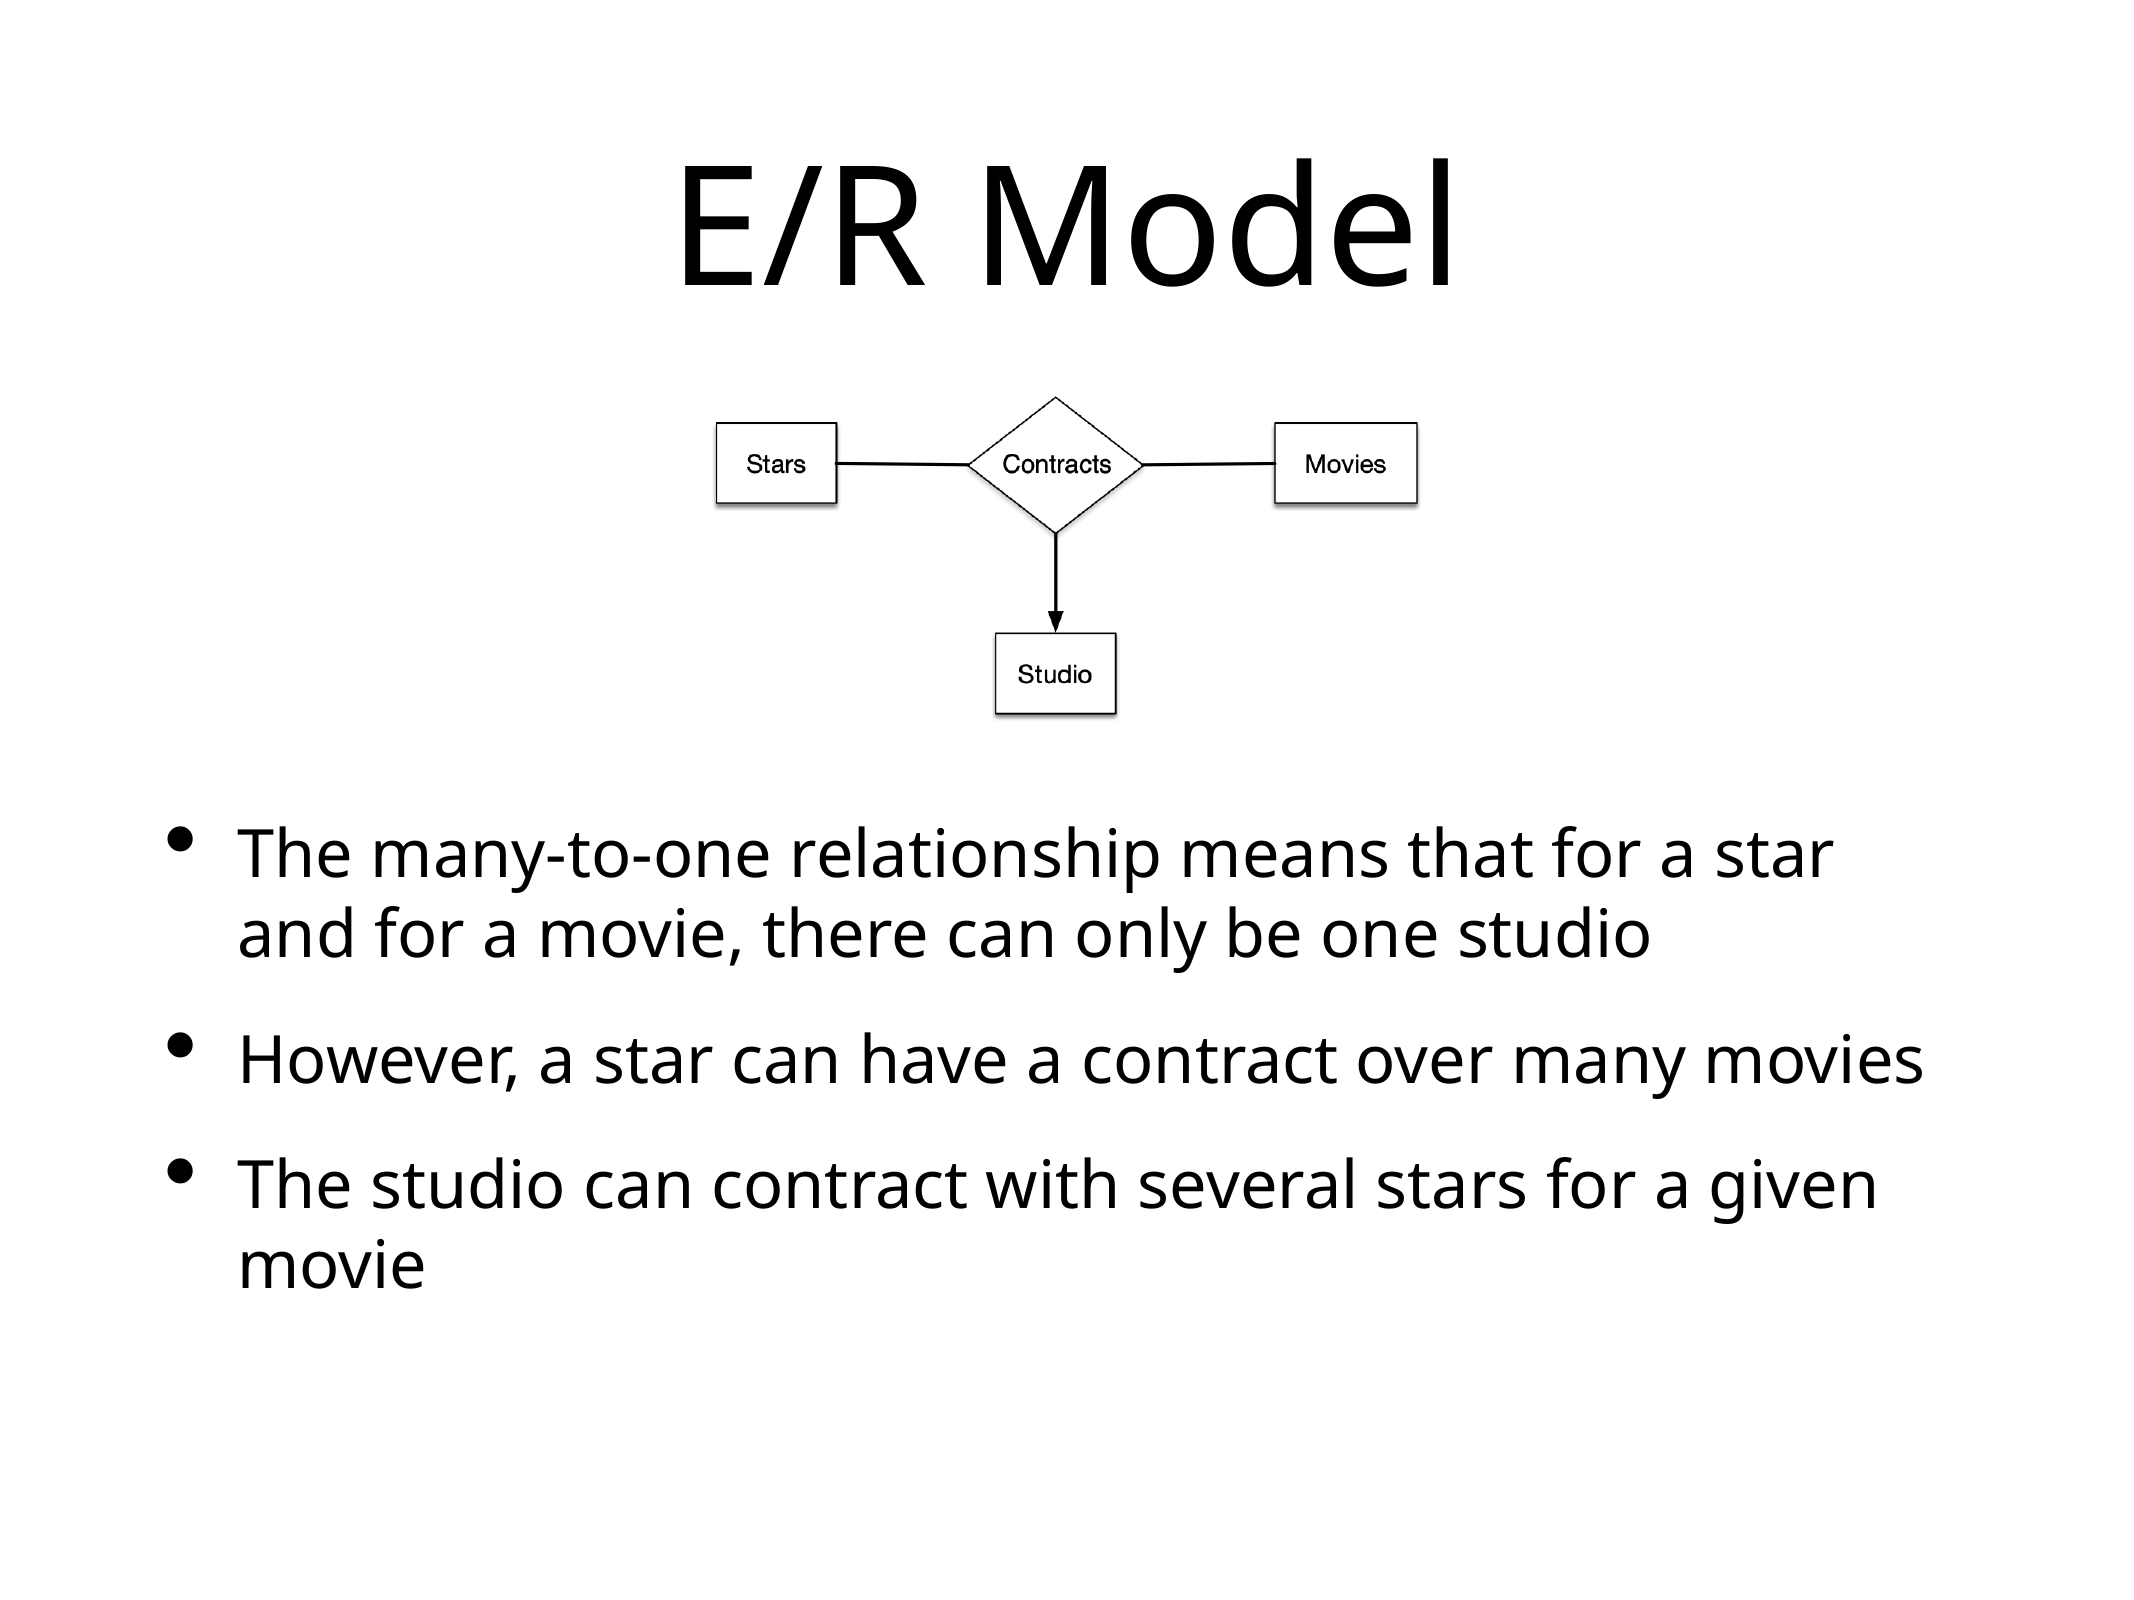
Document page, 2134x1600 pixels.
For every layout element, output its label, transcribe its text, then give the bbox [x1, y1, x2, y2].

title E/R Model [155, 41, 1978, 397]
list The many-to-one relationship means that for a star and for a movie, there can only be one studio However, a star can have a contract over many movies The studio can contract with several stars for a given movie [155, 424, 1978, 1457]
picture [710, 395, 1423, 722]
